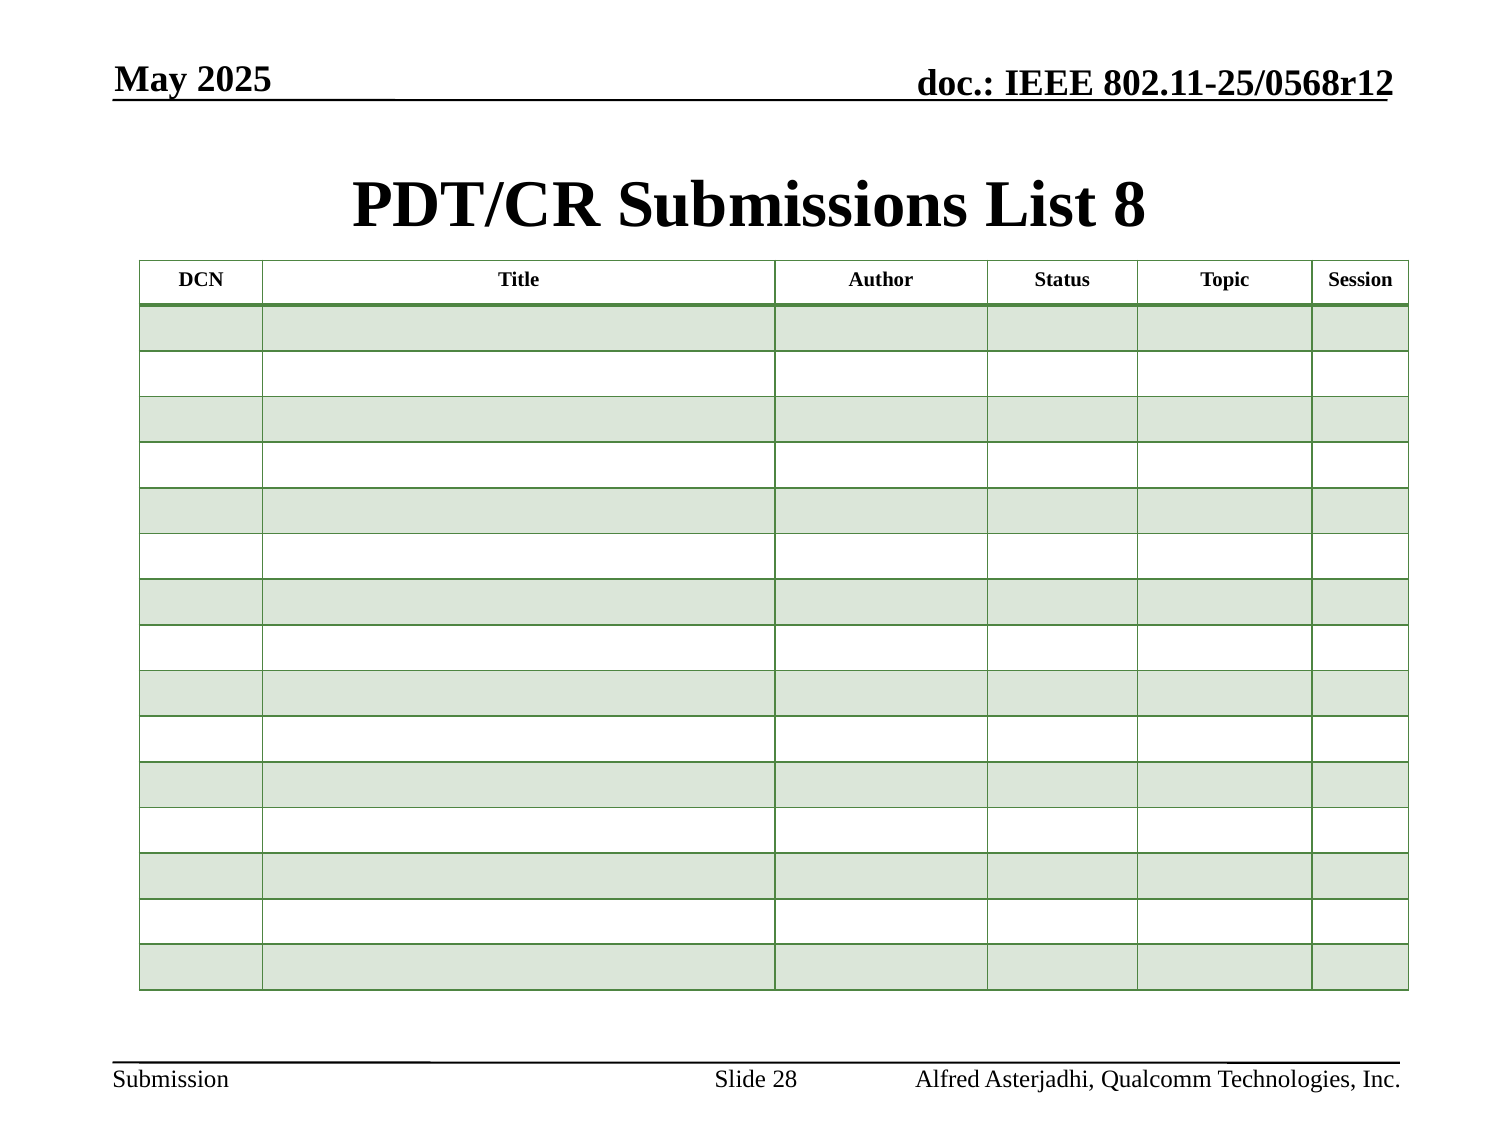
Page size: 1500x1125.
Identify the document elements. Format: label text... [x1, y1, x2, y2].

table_cell [1138, 397, 1311, 441]
footer Alfred Asterjadhi, Qualcomm Technologies, Inc. [878, 1061, 1402, 1093]
table_cell [988, 443, 1137, 487]
table_cell [988, 397, 1137, 441]
table_cell [1313, 307, 1408, 350]
table_cell [1138, 443, 1311, 487]
table_cell [1313, 763, 1408, 807]
table_cell [1313, 489, 1408, 533]
table_cell [988, 534, 1137, 578]
table_cell [1313, 397, 1408, 441]
table_cell [1313, 534, 1408, 578]
table_cell [1138, 352, 1311, 396]
table_cell [776, 763, 987, 807]
table_cell [140, 945, 262, 989]
table_cell [140, 443, 262, 487]
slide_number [114, 54, 423, 100]
table_cell [776, 626, 987, 670]
table_cell [988, 808, 1137, 852]
table_cell [776, 717, 987, 761]
table_header DCN [140, 261, 262, 303]
table_cell [776, 580, 987, 624]
table_cell [776, 443, 987, 487]
table_header Session [1313, 261, 1408, 303]
table_cell [776, 900, 987, 943]
table_cell [776, 489, 987, 533]
table_cell [1138, 580, 1311, 624]
table_cell [988, 945, 1137, 989]
table_cell [1313, 717, 1408, 761]
table_cell [263, 763, 774, 807]
table_cell [988, 854, 1137, 898]
table_header Topic [1138, 261, 1311, 303]
table_cell [776, 307, 987, 350]
table_cell [263, 443, 774, 487]
table_cell [263, 352, 774, 396]
table_cell [1138, 307, 1311, 350]
table_cell [263, 808, 774, 852]
title PDT/CR Submissions List 8 [112, 112, 1388, 288]
table_header Title [263, 261, 774, 303]
table_cell [263, 626, 774, 670]
table_cell [988, 352, 1137, 396]
table_cell [140, 534, 262, 578]
table_cell [140, 717, 262, 761]
table_cell [1138, 808, 1311, 852]
table_cell [988, 626, 1137, 670]
table_header Status [988, 261, 1137, 303]
table_cell [140, 854, 262, 898]
table_cell [140, 900, 262, 943]
table_cell [776, 352, 987, 396]
table_cell [1313, 443, 1408, 487]
table_cell [140, 626, 262, 670]
table_cell [988, 580, 1137, 624]
table_cell [1313, 854, 1408, 898]
table_cell [988, 717, 1137, 761]
table_cell [988, 307, 1137, 350]
table_cell [263, 307, 774, 350]
table_cell [1138, 489, 1311, 533]
table_cell [263, 534, 774, 578]
table_cell [1313, 945, 1408, 989]
table_cell [1313, 352, 1408, 396]
table_cell [1138, 671, 1311, 715]
table_cell [1138, 717, 1311, 761]
table_cell [1313, 580, 1408, 624]
table_cell [263, 489, 774, 533]
table_cell [1138, 763, 1311, 807]
table_cell [776, 397, 987, 441]
table_cell [263, 397, 774, 441]
table_cell [1138, 945, 1311, 989]
table_cell [140, 763, 262, 807]
table_cell [140, 671, 262, 715]
table_cell [1138, 626, 1311, 670]
table_cell [988, 900, 1137, 943]
table_cell [140, 397, 262, 441]
table_cell [140, 580, 262, 624]
table_cell [988, 671, 1137, 715]
table_cell [1313, 808, 1408, 852]
table_cell [776, 854, 987, 898]
table_cell [263, 580, 774, 624]
table_cell [988, 489, 1137, 533]
table_cell [140, 352, 262, 396]
slide_number Slide 28 [712, 1061, 800, 1123]
table_cell [263, 945, 774, 989]
table_cell [1138, 900, 1311, 943]
table_cell [1313, 626, 1408, 670]
table_cell [988, 763, 1137, 807]
table_cell [776, 945, 987, 989]
table_cell [263, 671, 774, 715]
table_cell [140, 307, 262, 350]
table_cell [140, 489, 262, 533]
table_cell [140, 808, 262, 852]
table_cell [776, 671, 987, 715]
table_cell [1138, 534, 1311, 578]
table_cell [776, 534, 987, 578]
table_cell [1313, 671, 1408, 715]
table_cell [1313, 900, 1408, 943]
table_cell [263, 854, 774, 898]
table_cell [776, 808, 987, 852]
table_cell [263, 717, 774, 761]
table_cell [1138, 854, 1311, 898]
table_cell [263, 900, 774, 943]
table_header Author [776, 261, 987, 303]
